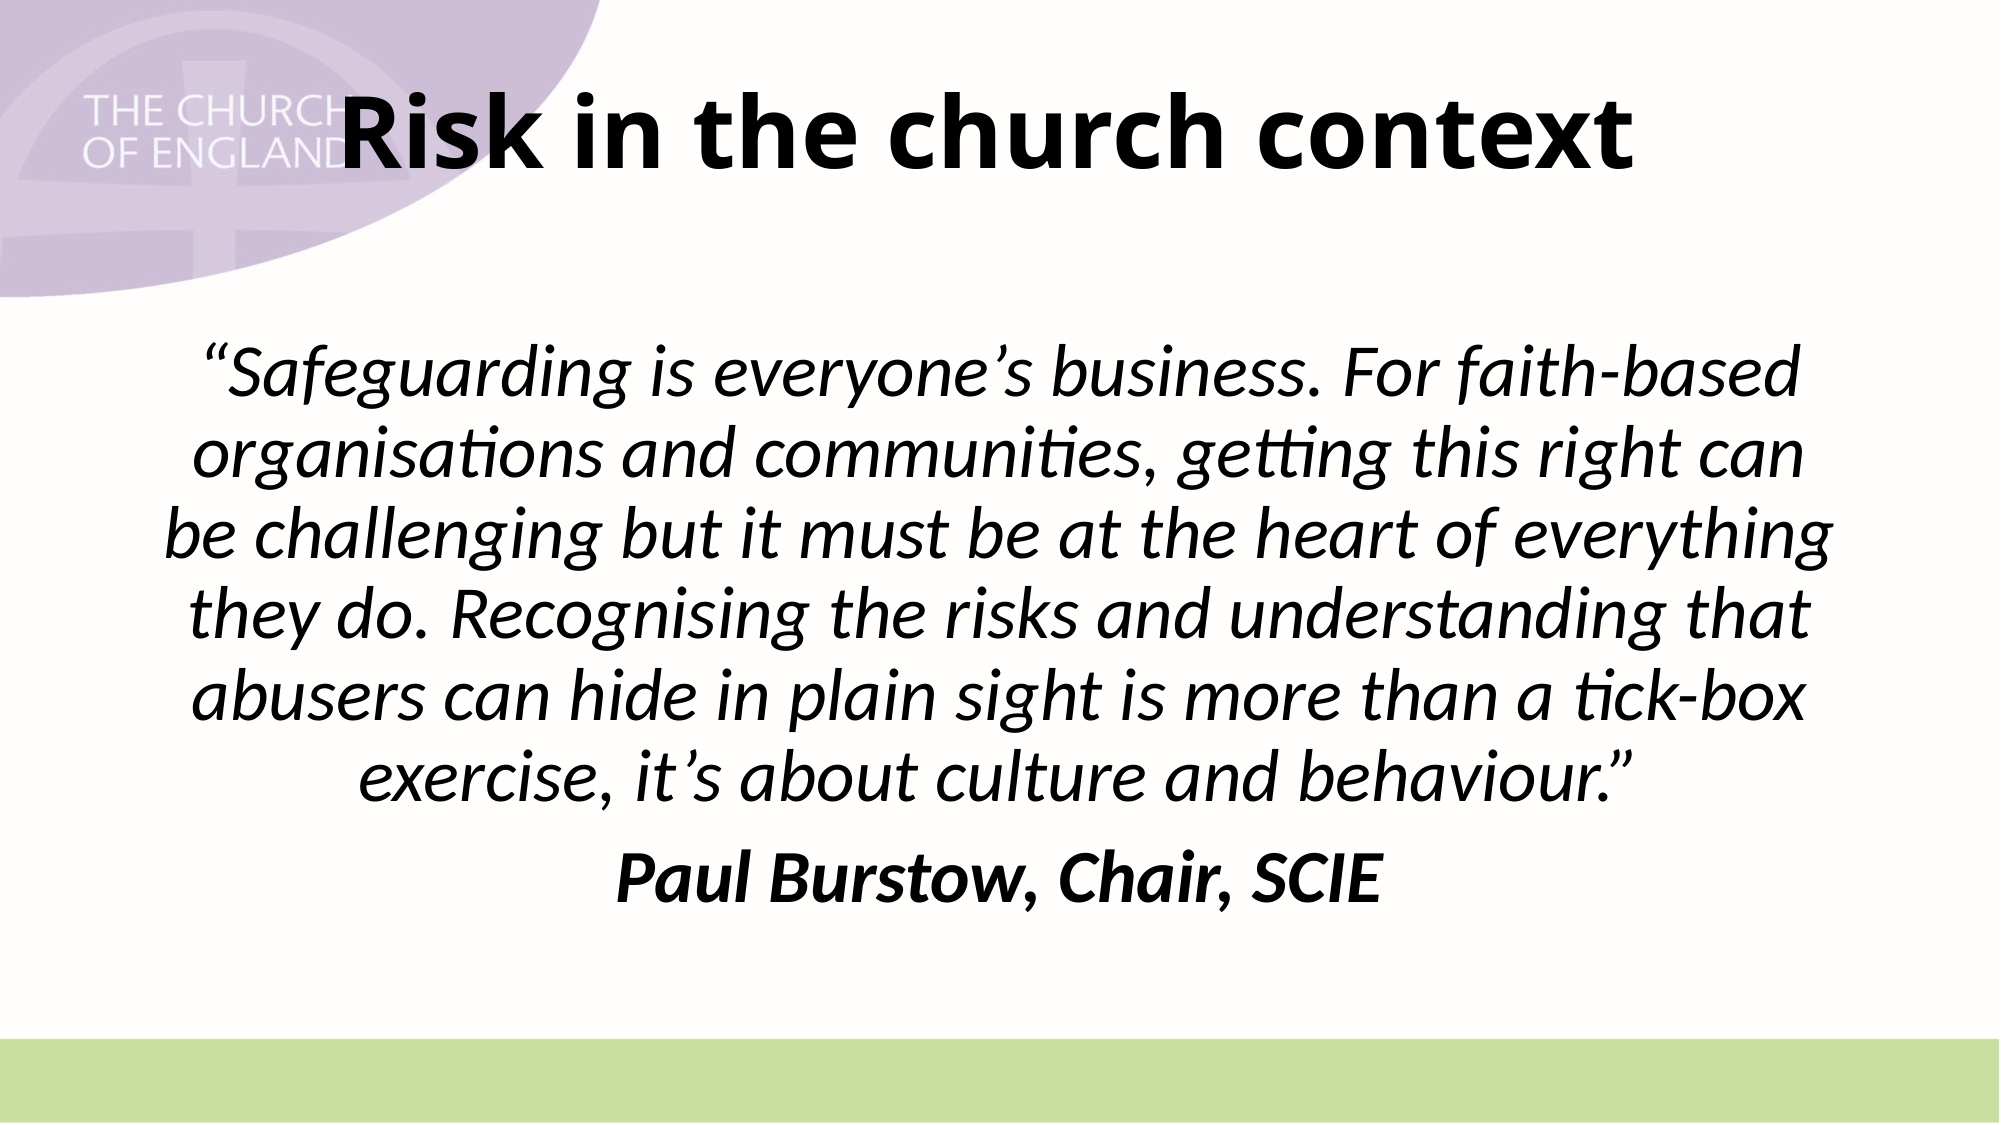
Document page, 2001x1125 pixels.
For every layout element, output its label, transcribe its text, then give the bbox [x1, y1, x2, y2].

title Risk in the church context [137, 59, 1863, 213]
list “Safeguarding is everyone’s business. For faith-based organisations and communities, getting this right can be challenging but it must be at the heart of everything they do. Recognising the risks and understanding that abusers can hide in plain sight is more than a tick-box exercise, it’s about culture and behaviour.” Paul Burstow, Chair, SCIE [137, 213, 1863, 1014]
